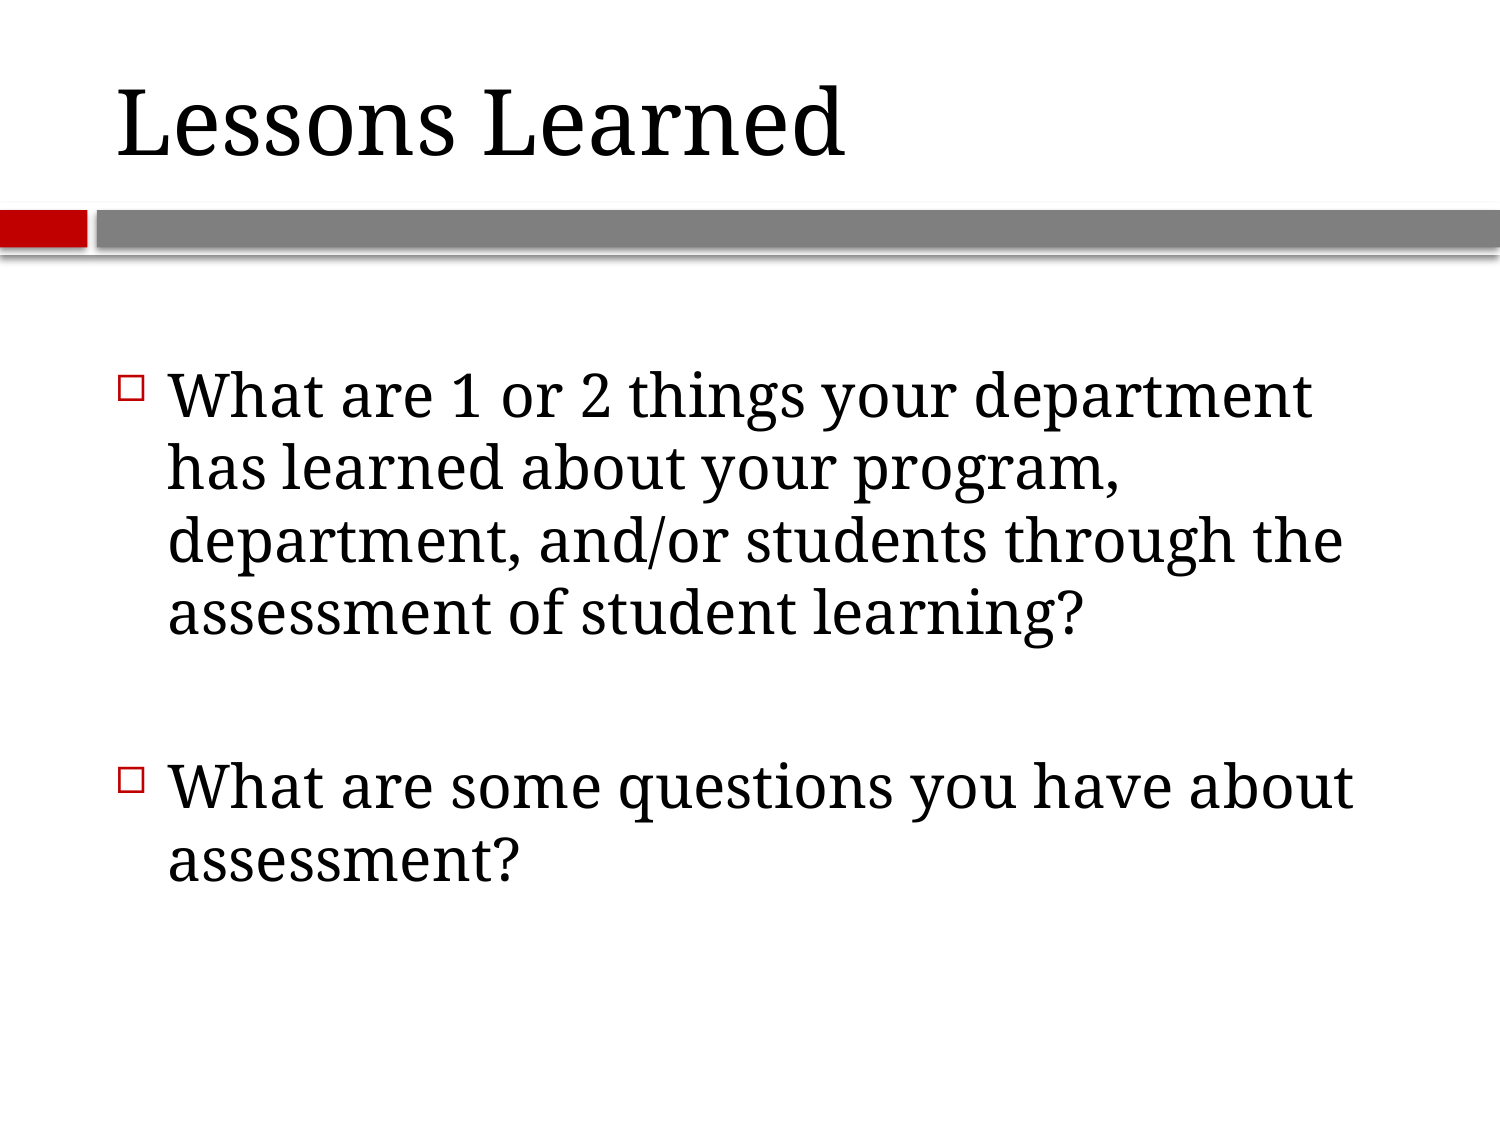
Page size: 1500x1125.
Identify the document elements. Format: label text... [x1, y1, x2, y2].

title Lessons Learned [100, 37, 1438, 200]
list What are 1 or 2 things your department has learned about your program, department, and/or students through the assessment of student learning? What are some questions you have about assessment? [100, 262, 1438, 1000]
